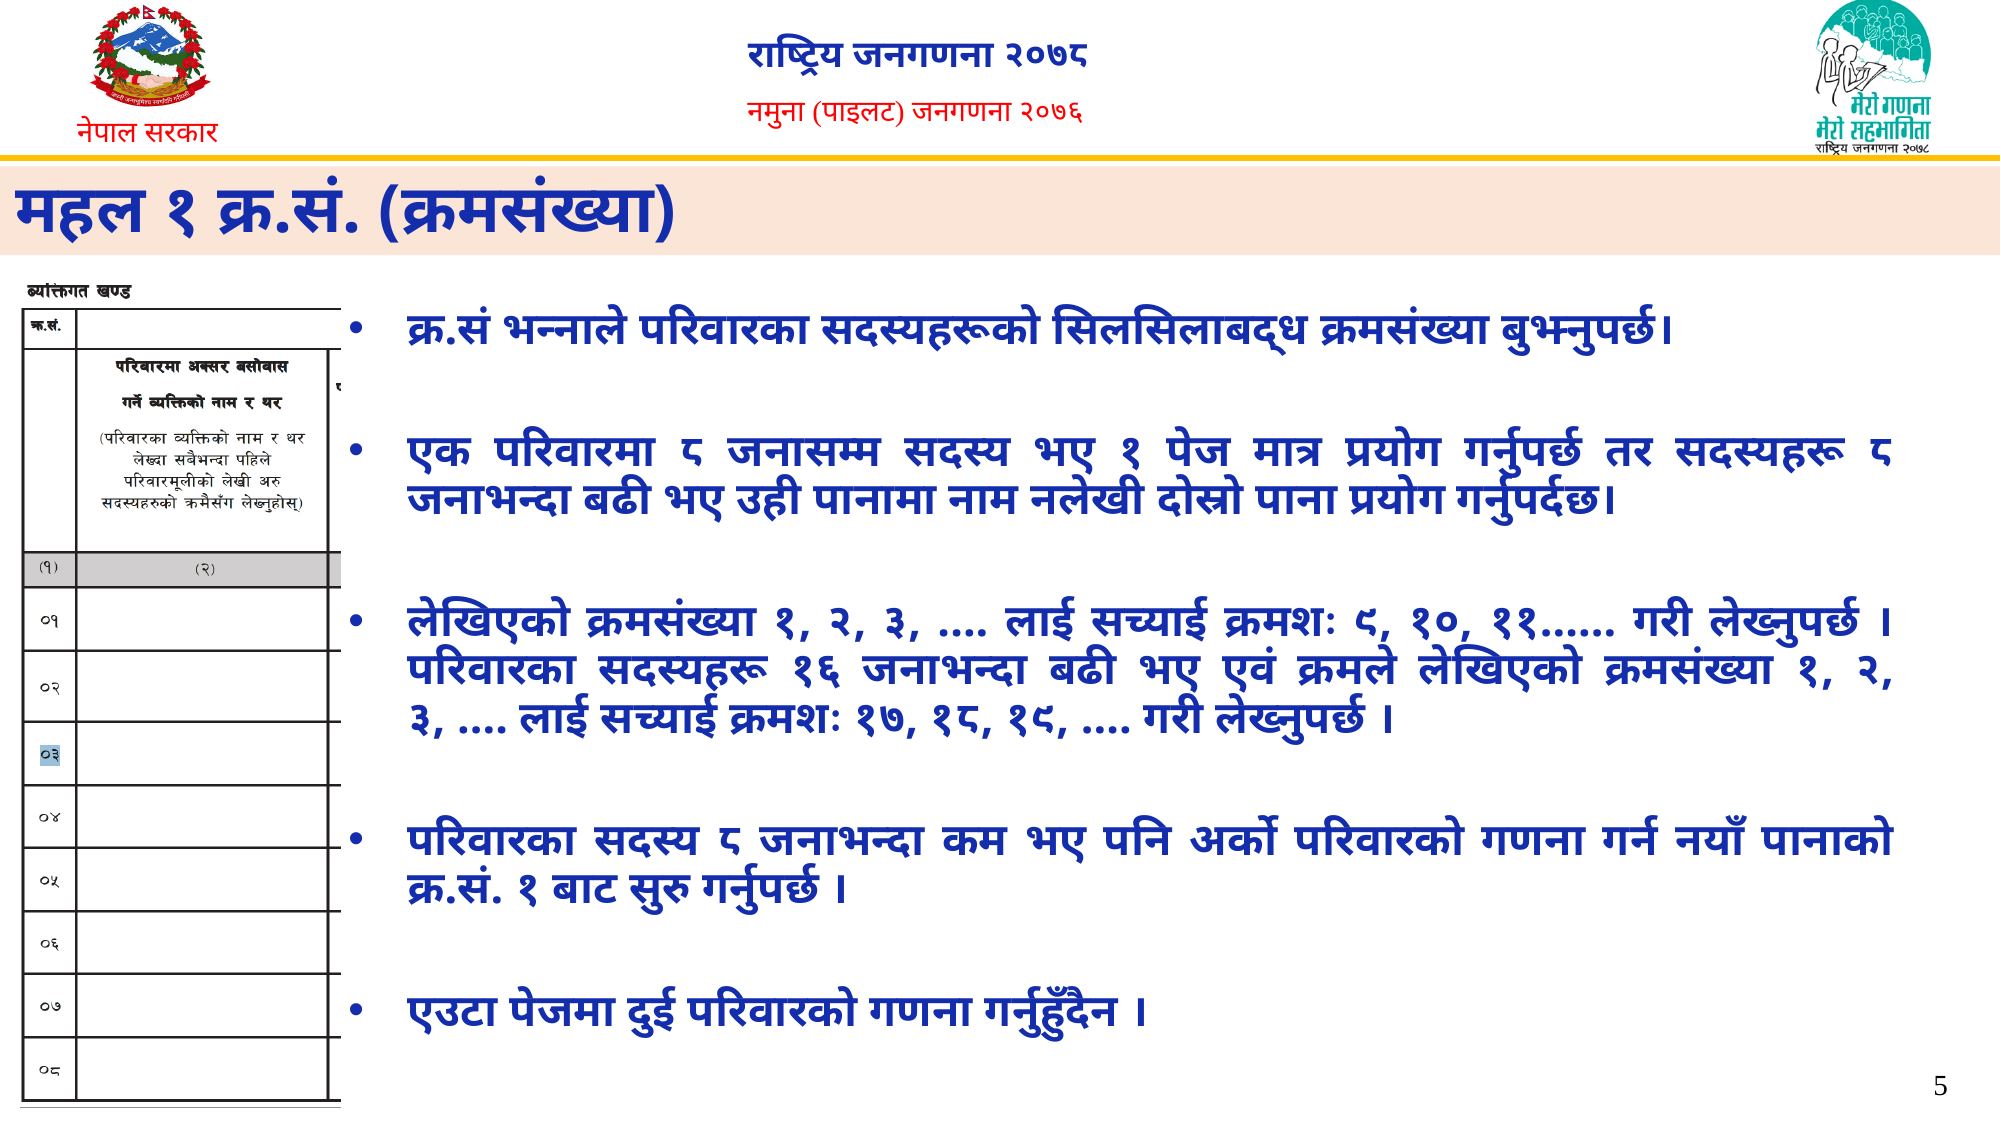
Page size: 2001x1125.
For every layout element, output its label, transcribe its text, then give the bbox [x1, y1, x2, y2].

title महल १ क्र.सं. (क्रमसंख्या) [0, 166, 2000, 256]
text_box [1646, 639, 1713, 710]
picture [1815, 0, 1931, 155]
list क्र.सं भन्नाले परिवारका सदस्यहरूको सिलसिलाबद्ध क्रमसंख्या बुझ्नुपर्छ। एक परिवारमा ८ जनासम्म सदस्य भए १ पेज मात्र प्रयोग गर्नुपर्छ तर सदस्यहरू ८ जनाभन्दा बढी भए उही पानामा नाम नलेखी दोस्रो पाना प्रयोग गर्नुपर्दछ। लेखिएको क्रमसंख्या १, २, ३, .... लाई सच्याई क्रमशः ९, १०, ११...... गरी लेख्नुपर्छ । परिवारका सदस्यहरू १६ जनाभन्दा बढी भए एवं क्रमले लेखिएको क्रमसंख्या १, २, ३, .... लाई सच्याई क्रमशः १७, १८, १९, .... गरी लेख्नुपर्छ । परिवारका सदस्य ८ जनाभन्दा कम भए पनि अर्को परिवारको गणना गर्न नयाँ पानाको क्र.सं. १ बाट सुरु गर्नुपर्छ । एउटा पेजमा दुई परिवारको गणना गर्नुहुँदैन । [341, 298, 1909, 1049]
picture [87, 3, 213, 108]
slide_number 5 [1918, 1058, 1992, 1119]
picture [8, 283, 341, 1108]
